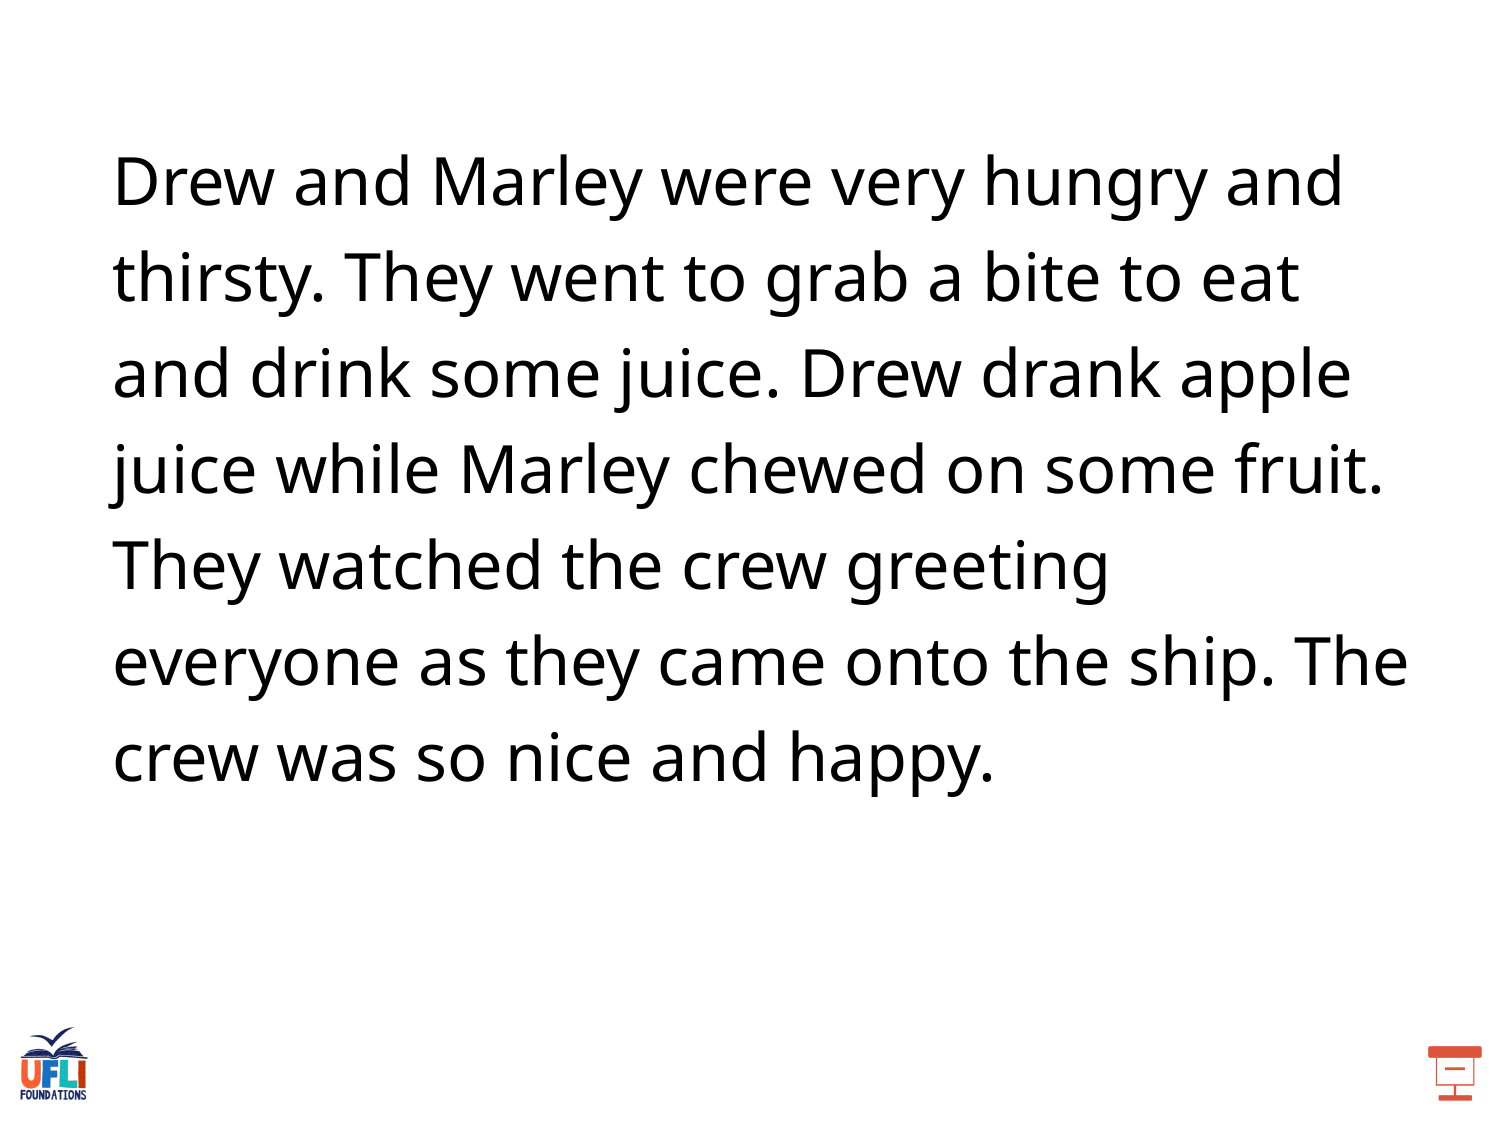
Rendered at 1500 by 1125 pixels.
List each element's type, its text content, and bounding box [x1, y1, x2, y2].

picture [16, 1027, 90, 1103]
picture [1427, 1043, 1484, 1104]
text_box Drew and Marley were very hungry and thirsty. They went to grab a bite to eat and drink some juice. Drew drank apple juice while Marley chewed on some fruit. They watched the crew greeting everyone as they came onto the ship. The crew was so nice and happy. [97, 115, 1428, 709]
